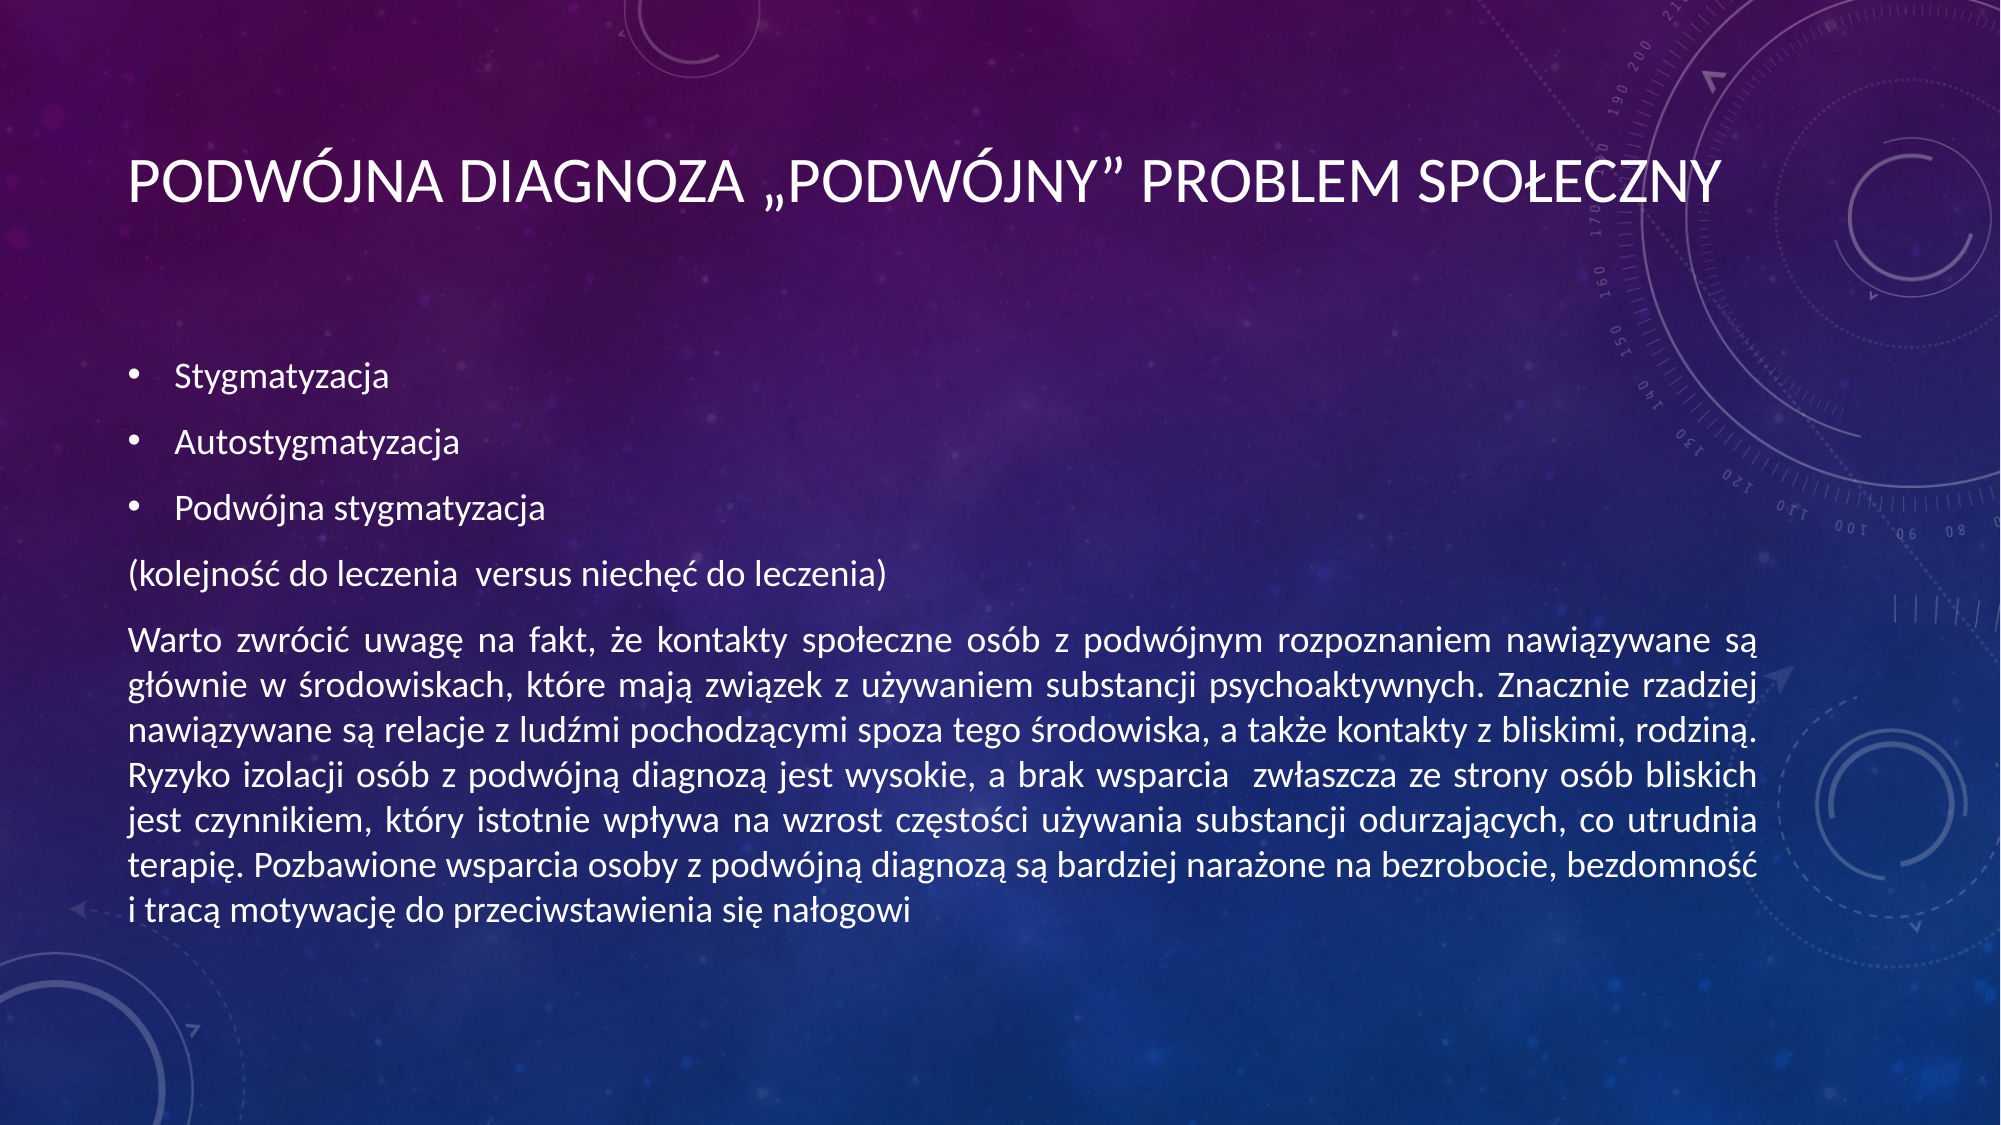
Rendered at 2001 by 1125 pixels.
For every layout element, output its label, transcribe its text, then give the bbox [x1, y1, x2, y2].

list Stygmatyzacja Autostygmatyzacja Podwójna stygmatyzacja (kolejność do leczenia versus niechęć do leczenia) Warto zwrócić uwagę na fakt, że kontakty społeczne osób z podwójnym rozpoznaniem nawiązywane są głównie w środowiskach, które mają związek z używaniem substancji psychoaktywnych. Znacznie rzadziej nawiązywane są relacje z ludźmi pochodzącymi spoza tego środowiska, a także kontakty z bliskimi, rodziną. Ryzyko izolacji osób z podwójną diagnozą jest wysokie, a brak wsparcia zwłaszcza ze strony osób bliskich jest czynnikiem, który istotnie wpływa na wzrost częstości używania substancji odurzających, co utrudnia terapię. Pozbawione wsparcia osoby z podwójną diagnozą są bardziej narażone na bezrobocie, bezdomność i tracą motywację do przeciwstawienia się nałogowi [112, 337, 1775, 1010]
picture [0, 0, 2001, 1125]
title PODWÓJNA DIAGNOZA „PODWÓJNY” PROBLEM SPOŁECZNY [112, 99, 1775, 254]
